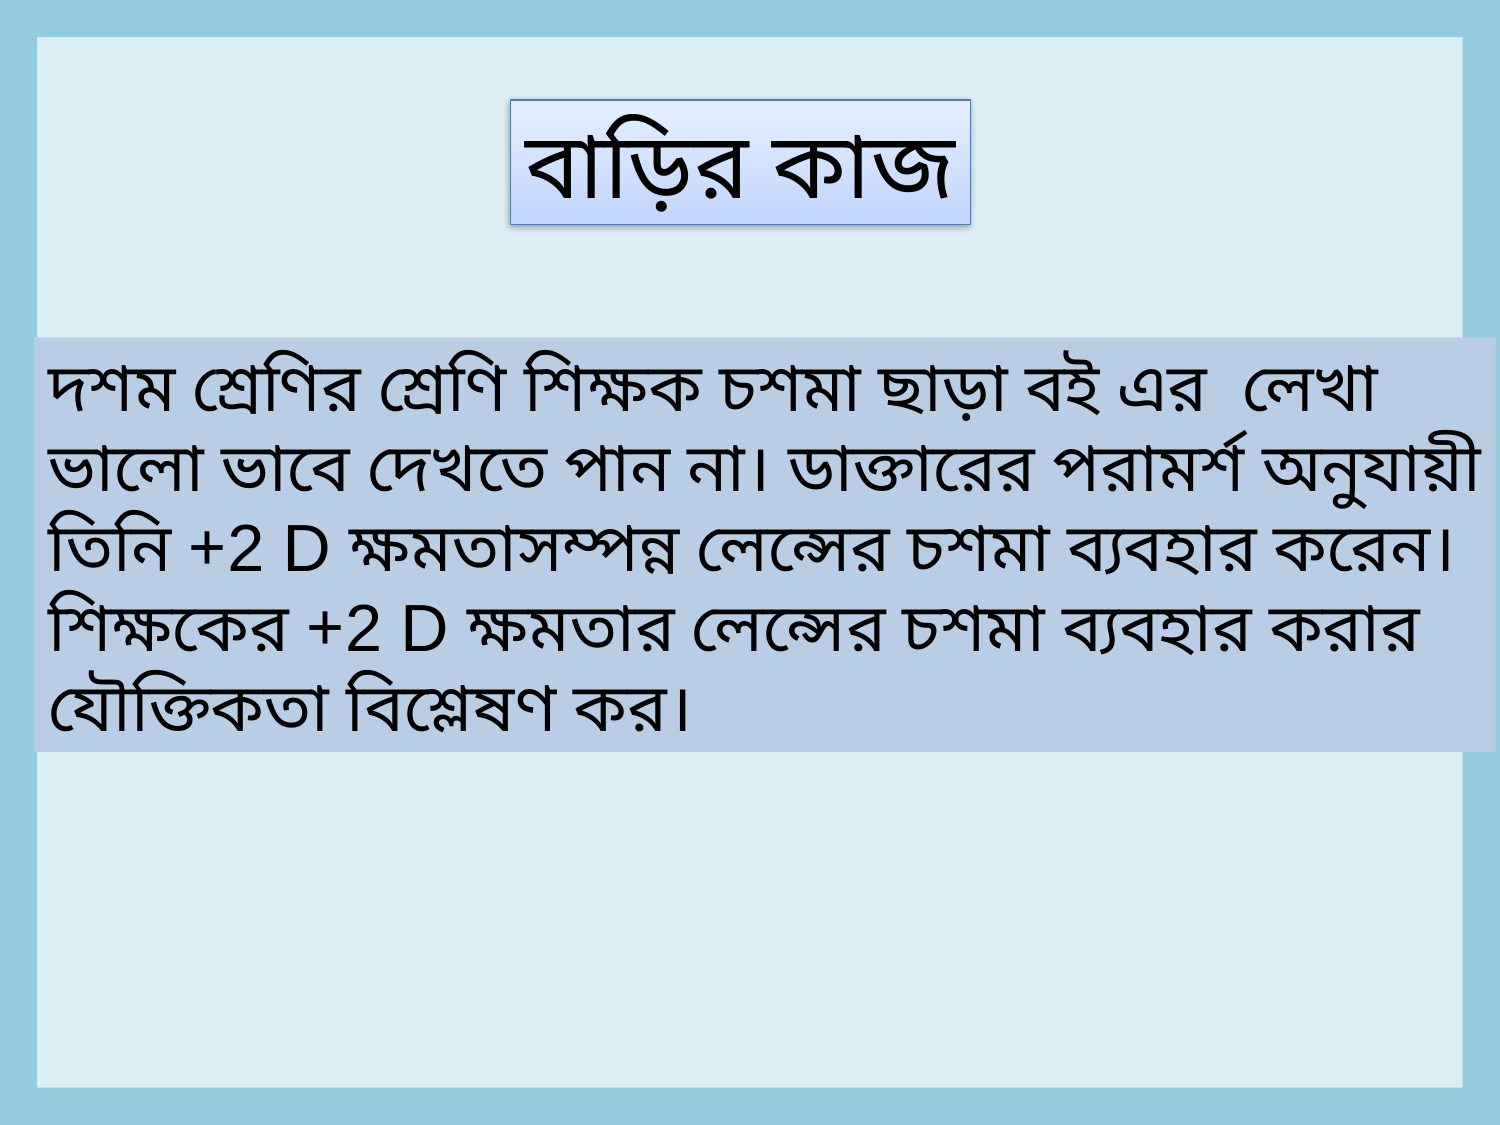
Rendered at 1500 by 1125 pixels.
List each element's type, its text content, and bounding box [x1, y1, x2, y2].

text_box দশম শ্রেণির শ্রেণি শিক্ষক চশমা ছাড়া বই এর লেখা ভালো ভাবে দেখতে পান না। ডাক্তারের পরামর্শ অনুযায়ী তিনি +2 D ক্ষমতাসম্পন্ন লেন্সের চশমা ব্যবহার করেন। শিক্ষকের +2 D ক্ষমতার লেন্সের চশমা ব্যবহার করার যৌক্তিকতা বিশ্লেষণ কর। [33, 337, 1496, 752]
text_box বাড়ির কাজ [510, 99, 971, 225]
text_box [0, 0, 1500, 1125]
